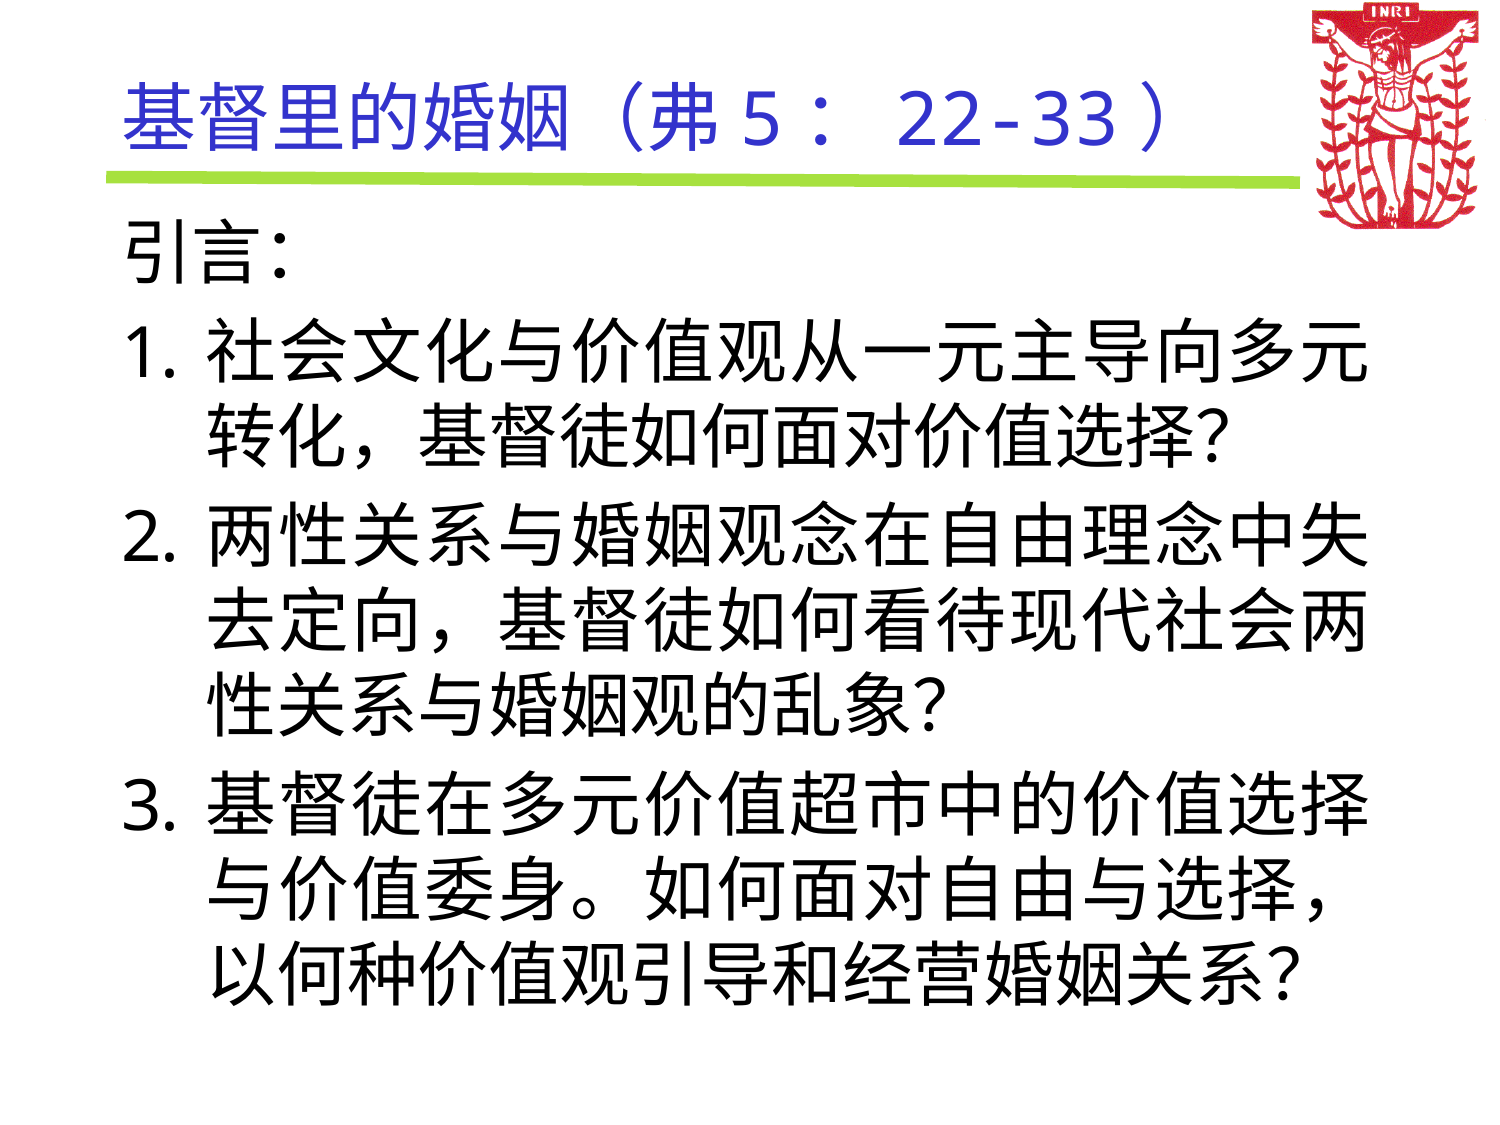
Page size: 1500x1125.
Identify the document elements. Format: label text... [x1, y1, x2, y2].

title 基督里的婚姻（弗5：22-33） [105, 21, 1457, 210]
picture [1299, 0, 1500, 241]
list 引言： 社会文化与价值观从一元主导向多元转化，基督徒如何面对价值选择？ 两性关系与婚姻观念在自由理念中失去定向，基督徒如何看待现代社会两性关系与婚姻观的乱象？ 基督徒在多元价值超市中的价值选择与价值委身。如何面对自由与选择，以何种价值观引导和经营婚姻关系？ [105, 199, 1388, 906]
